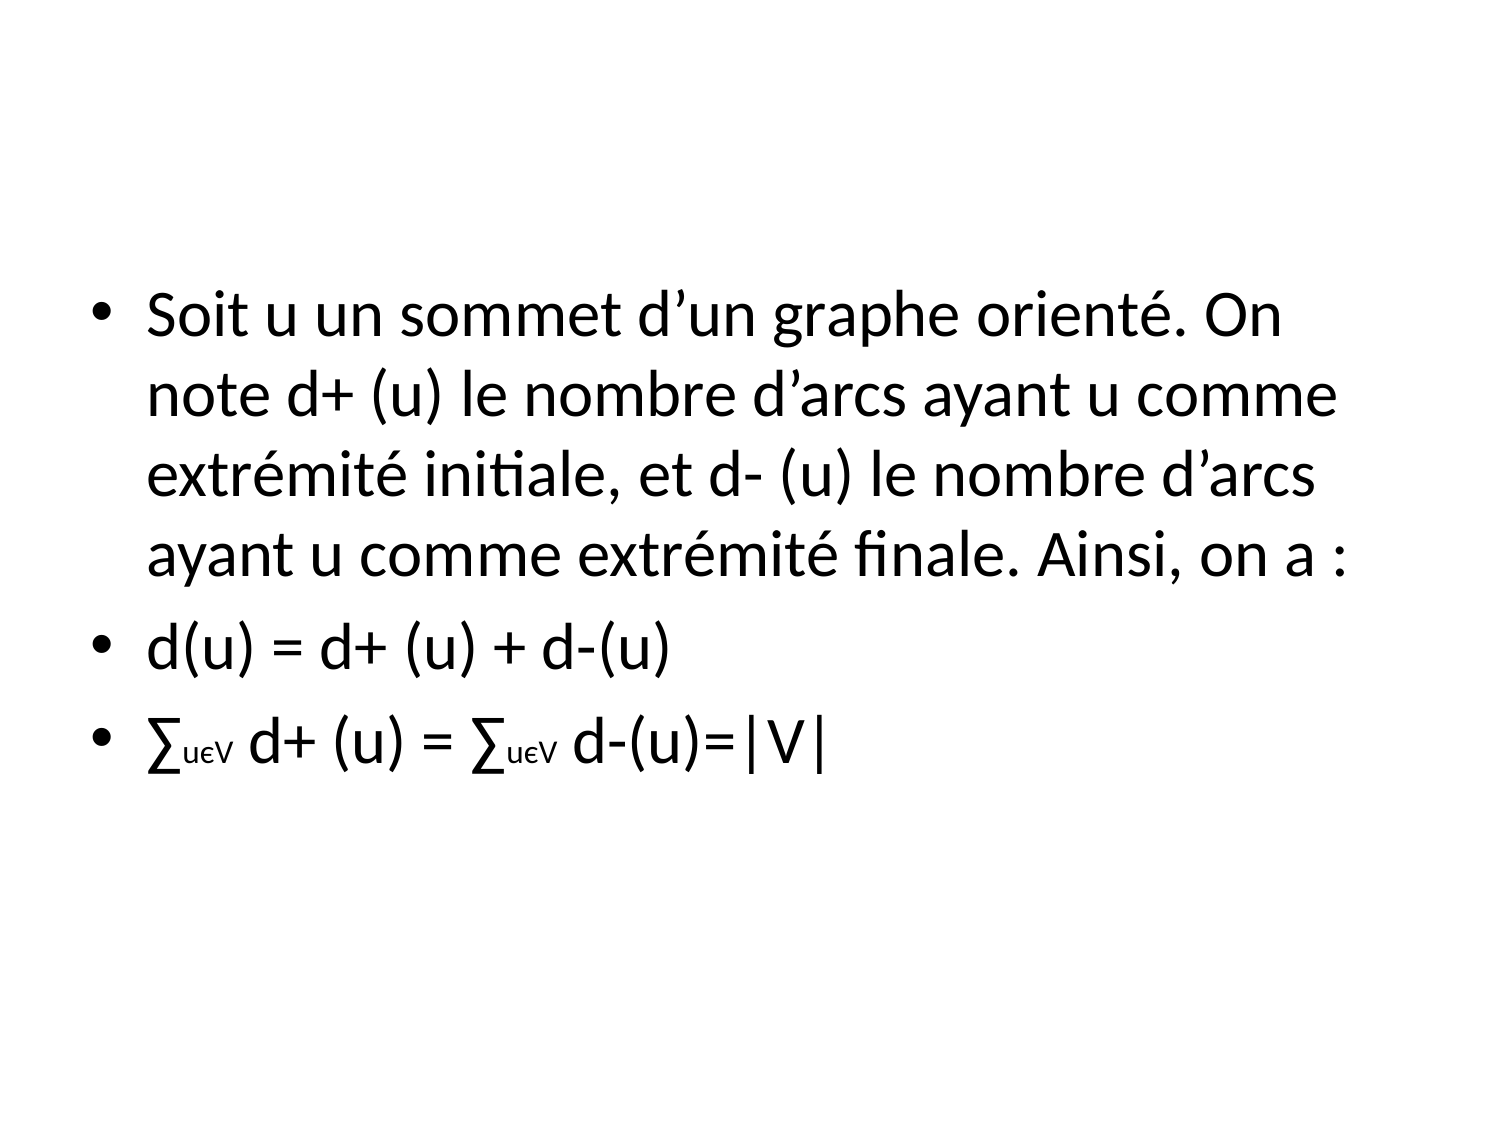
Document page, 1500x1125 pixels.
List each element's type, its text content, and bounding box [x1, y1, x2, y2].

list Soit u un sommet d’un graphe orienté. On note d+ (u) le nombre d’arcs ayant u comme extrémité initiale, et d- (u) le nombre d’arcs ayant u comme extrémité finale. Ainsi, on a : d(u) = d+ (u) + d-(u) ∑uєV d+ (u) = ∑uєV d-(u)=|V| [75, 262, 1425, 1005]
